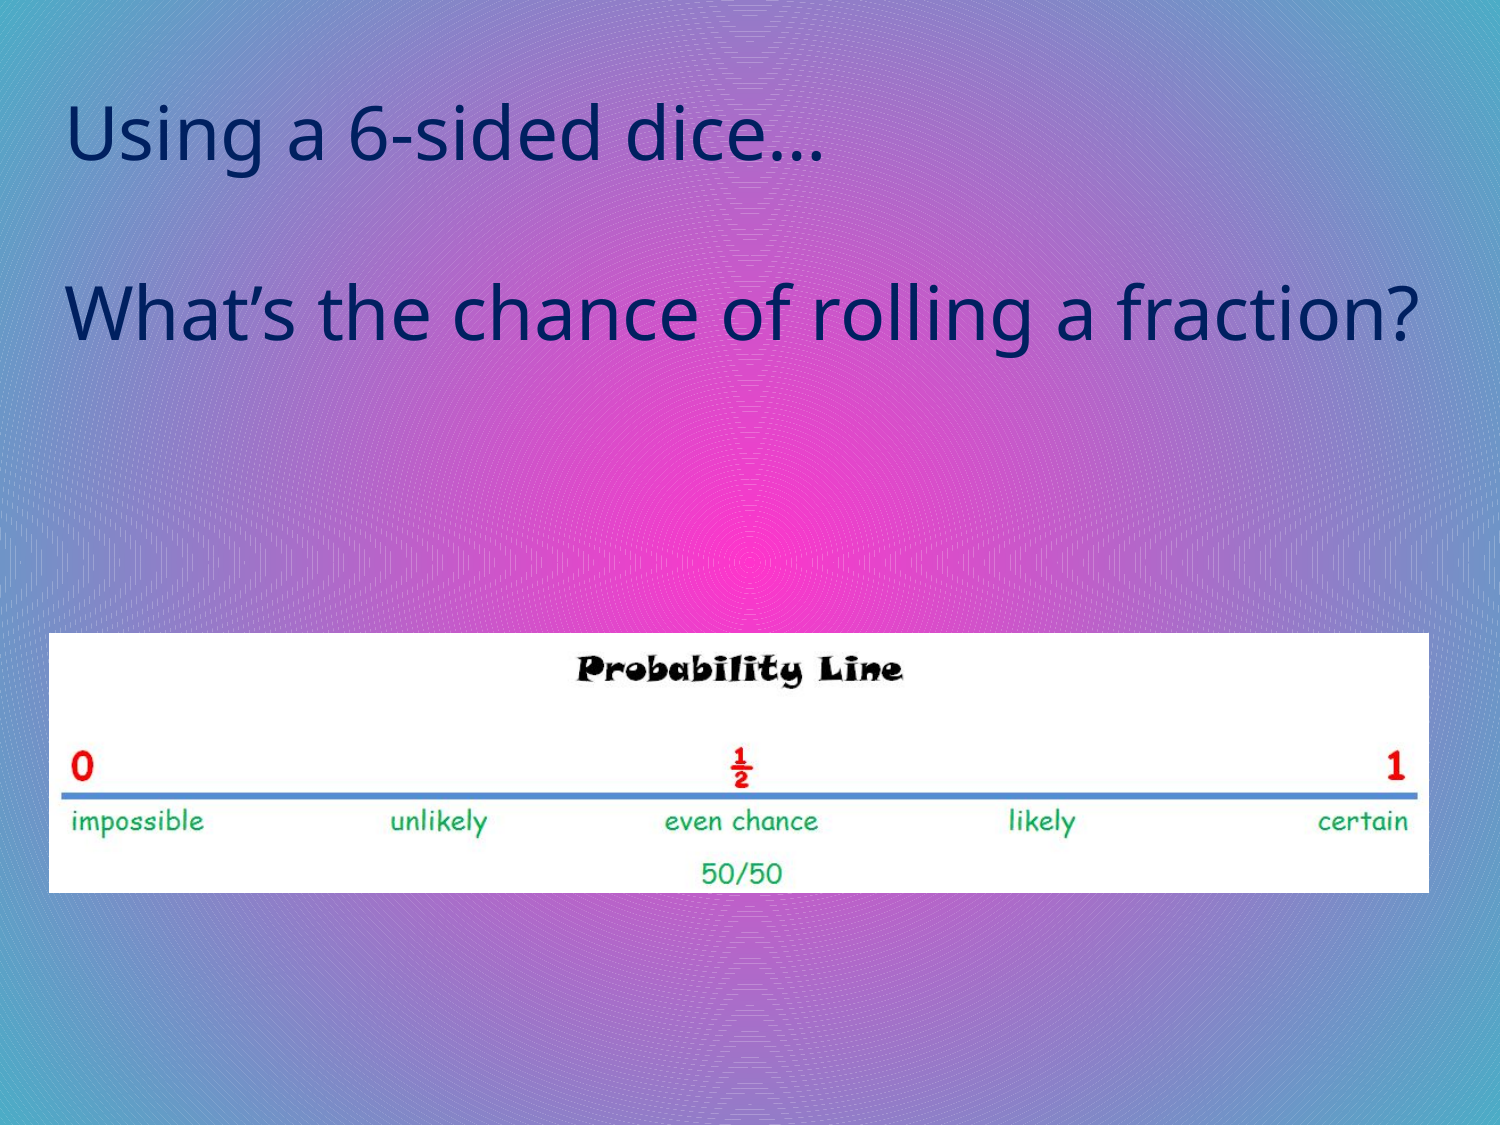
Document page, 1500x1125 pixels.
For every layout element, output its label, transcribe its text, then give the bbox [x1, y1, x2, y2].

text_box Using a 6-sided dice… What’s the chance of rolling a fraction? [49, 78, 1456, 363]
picture [49, 633, 1429, 893]
